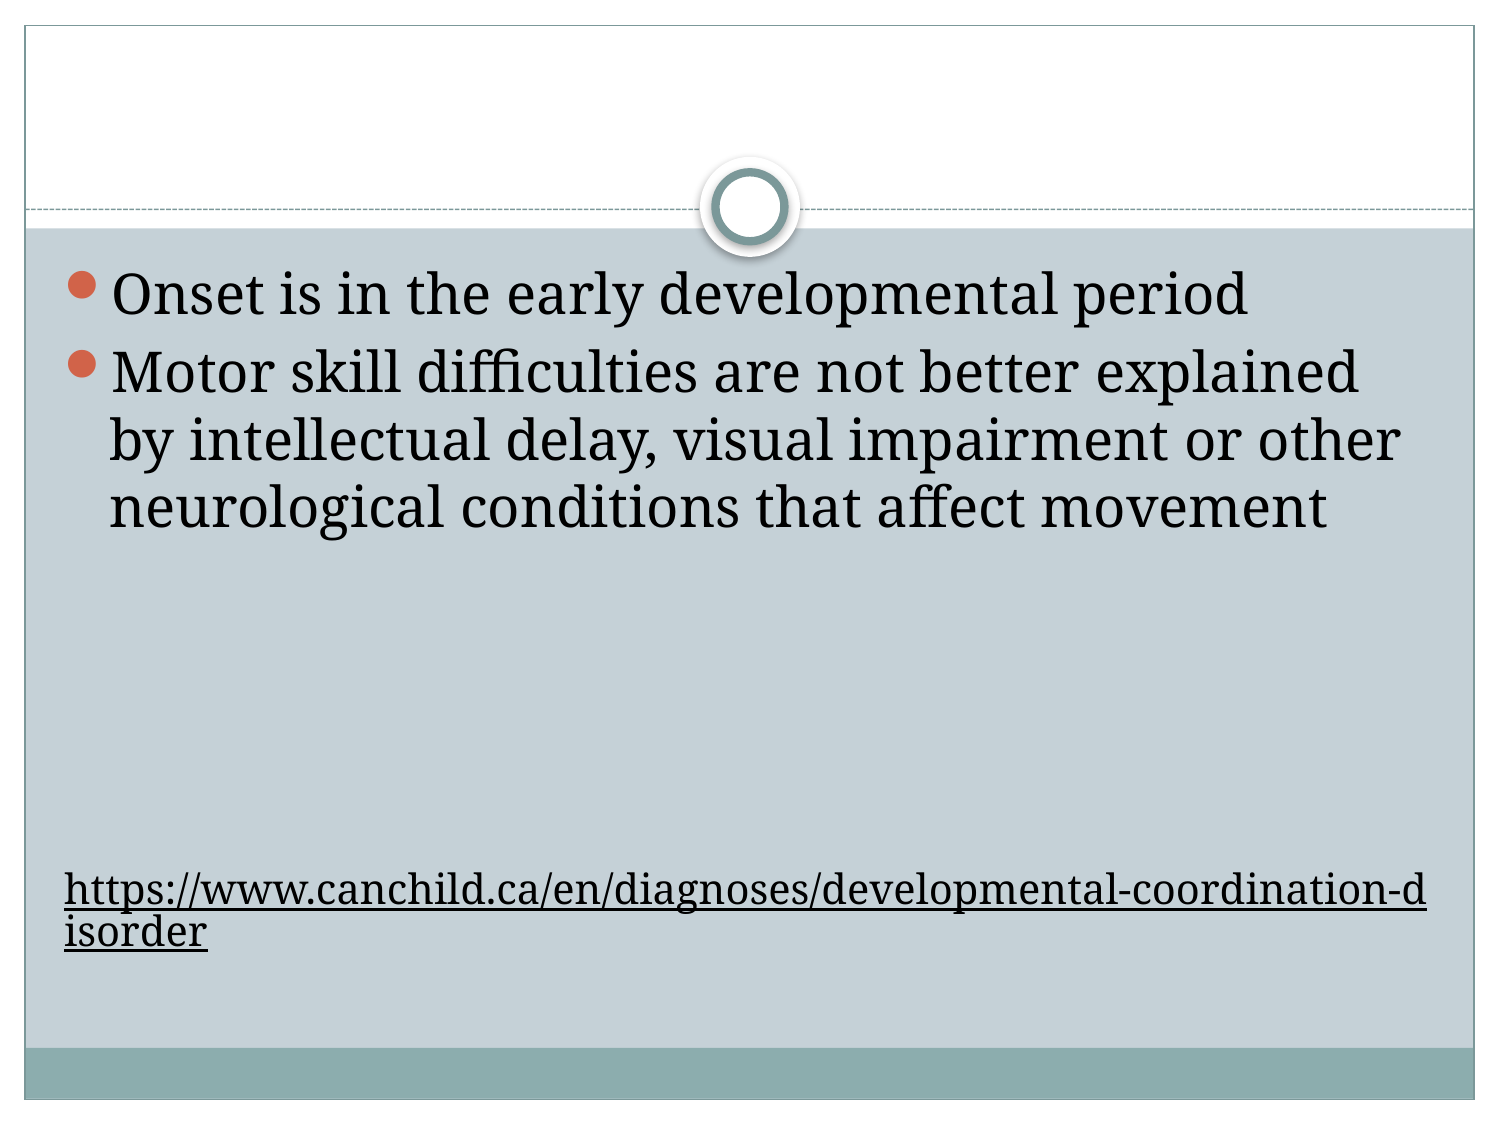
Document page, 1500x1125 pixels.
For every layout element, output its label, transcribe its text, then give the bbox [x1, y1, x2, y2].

list Onset is in the early developmental period Motor skill difficulties are not better explained by intellectual delay, visual impairment or other neurological conditions that affect movement https://www.canchild.ca/en/diagnoses/developmental-coordination-disorder [49, 250, 1445, 1001]
